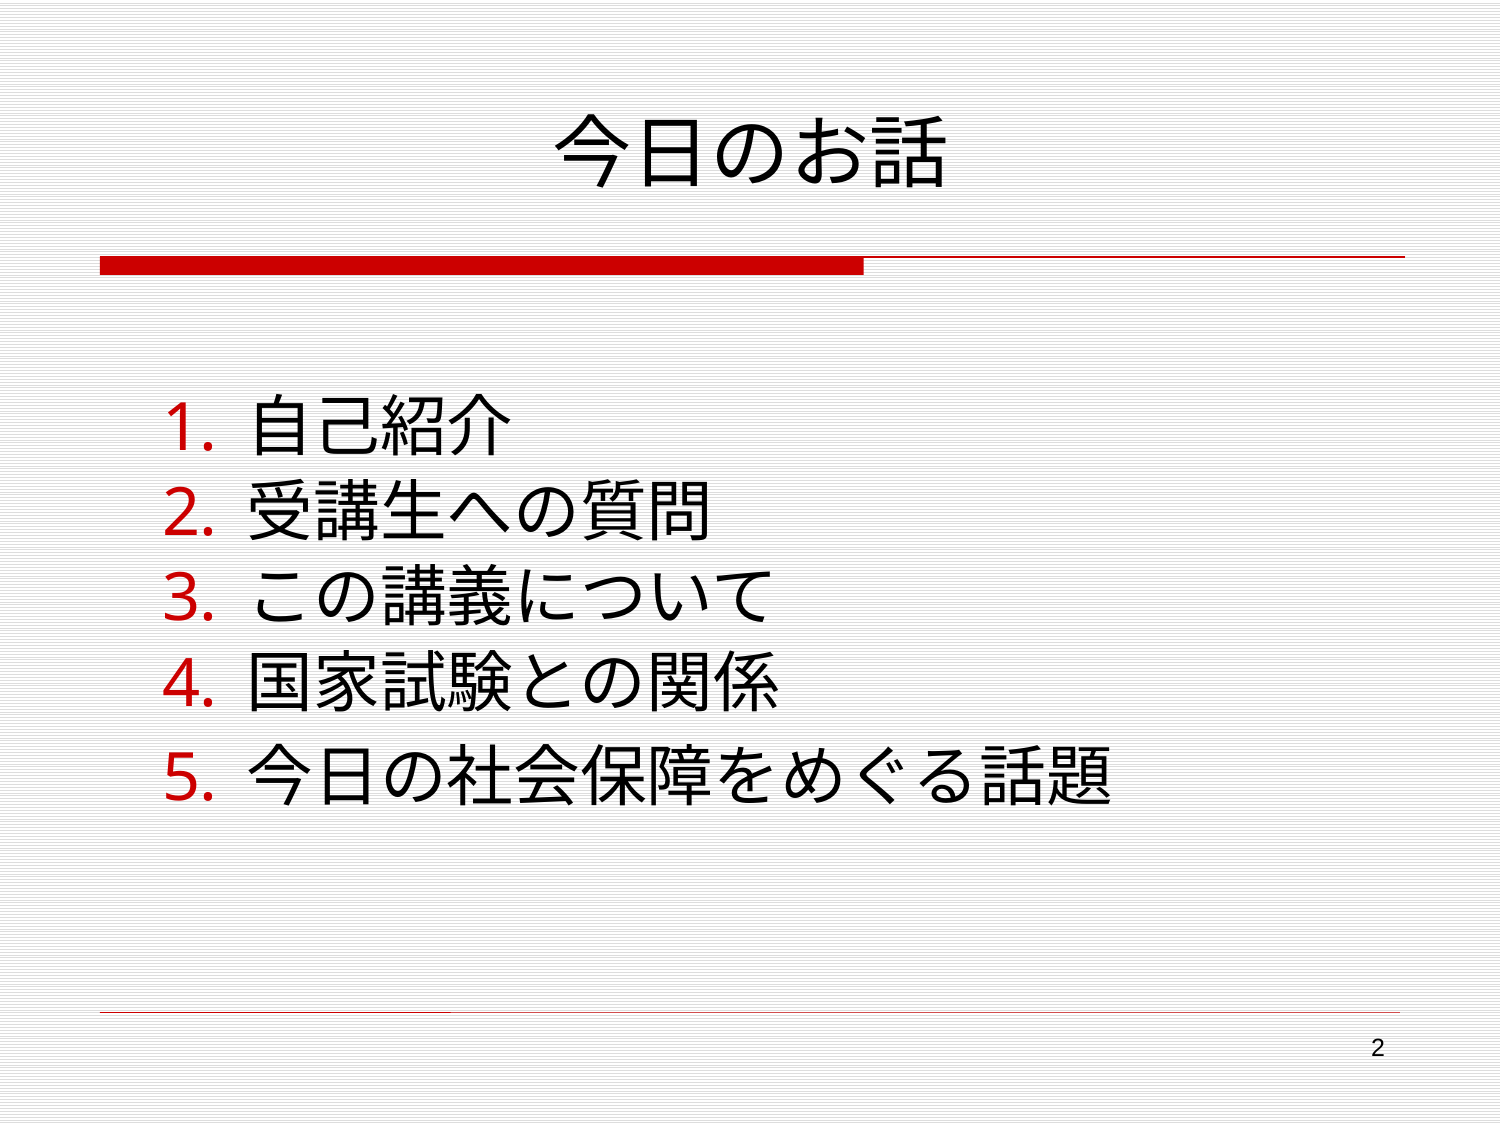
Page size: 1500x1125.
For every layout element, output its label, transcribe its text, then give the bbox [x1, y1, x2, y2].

slide_number 2 [1074, 1024, 1400, 1103]
list 自己紹介 受講生への質問 この講義について 国家試験との関係 今日の社会保障をめぐる話題 [147, 385, 1407, 874]
title 今日のお話 [93, 49, 1407, 250]
